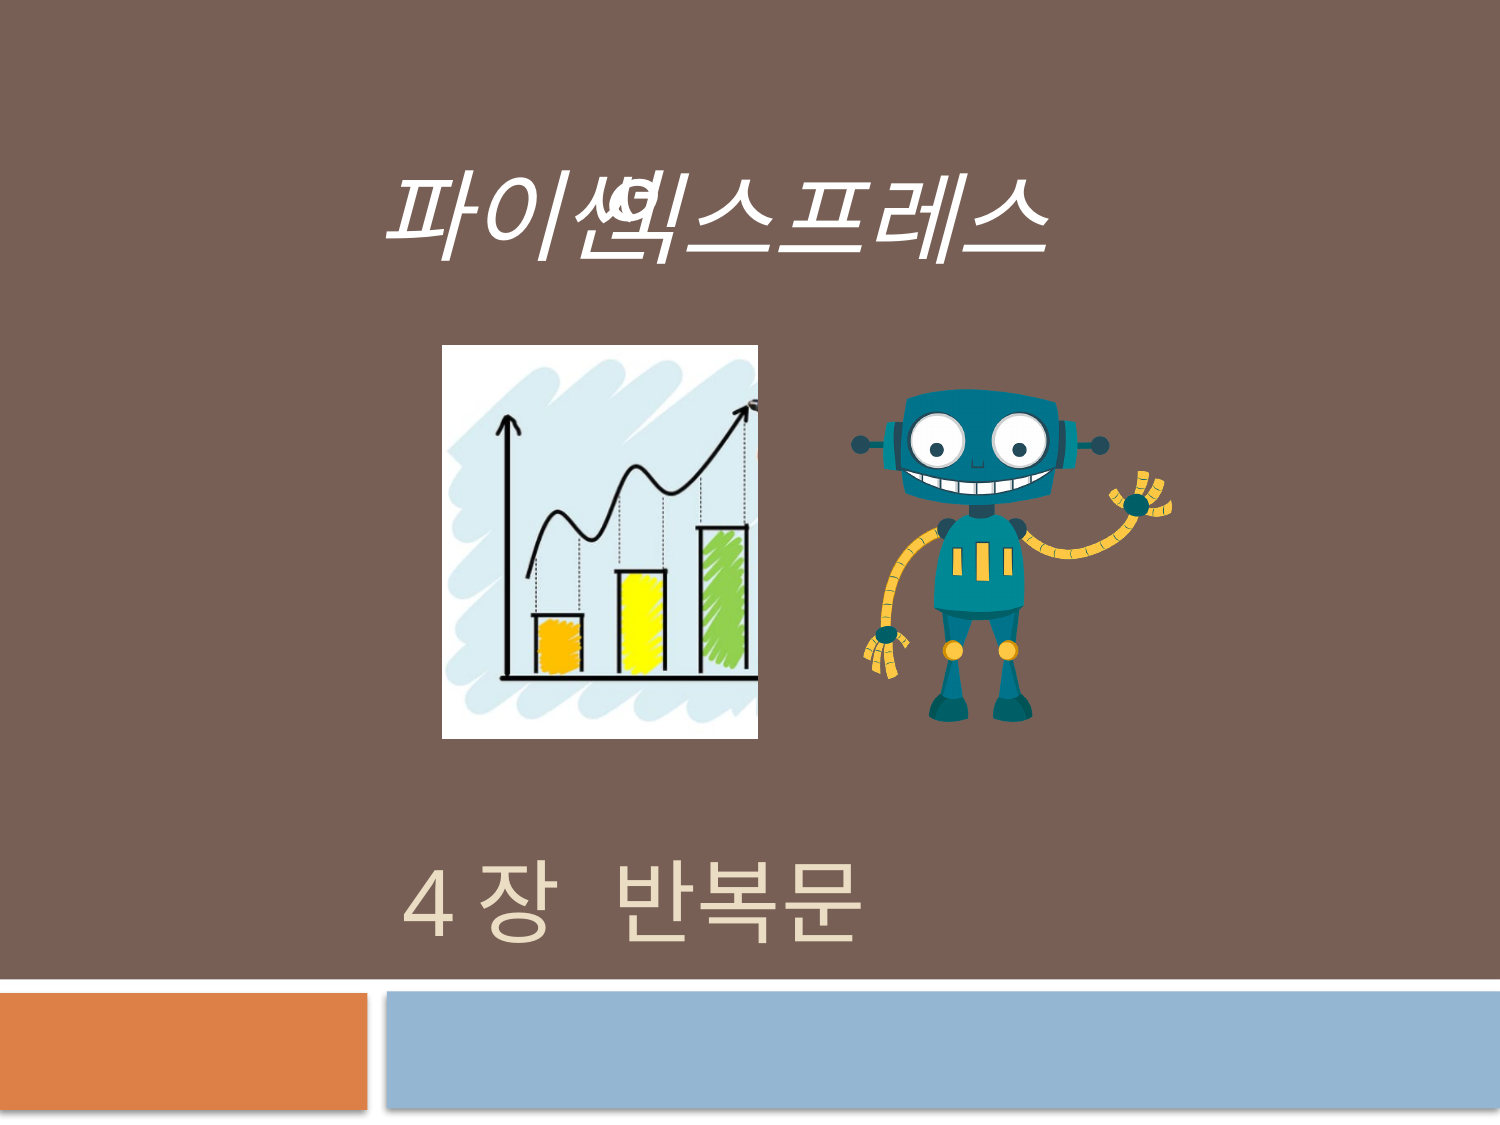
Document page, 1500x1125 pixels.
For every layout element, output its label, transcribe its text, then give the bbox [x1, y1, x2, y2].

picture [442, 345, 759, 740]
title 4장 반복문 [387, 662, 1450, 963]
text_box 익스프레스 [573, 148, 1064, 284]
picture [851, 389, 1172, 722]
text_box 파이썬 [362, 146, 668, 282]
